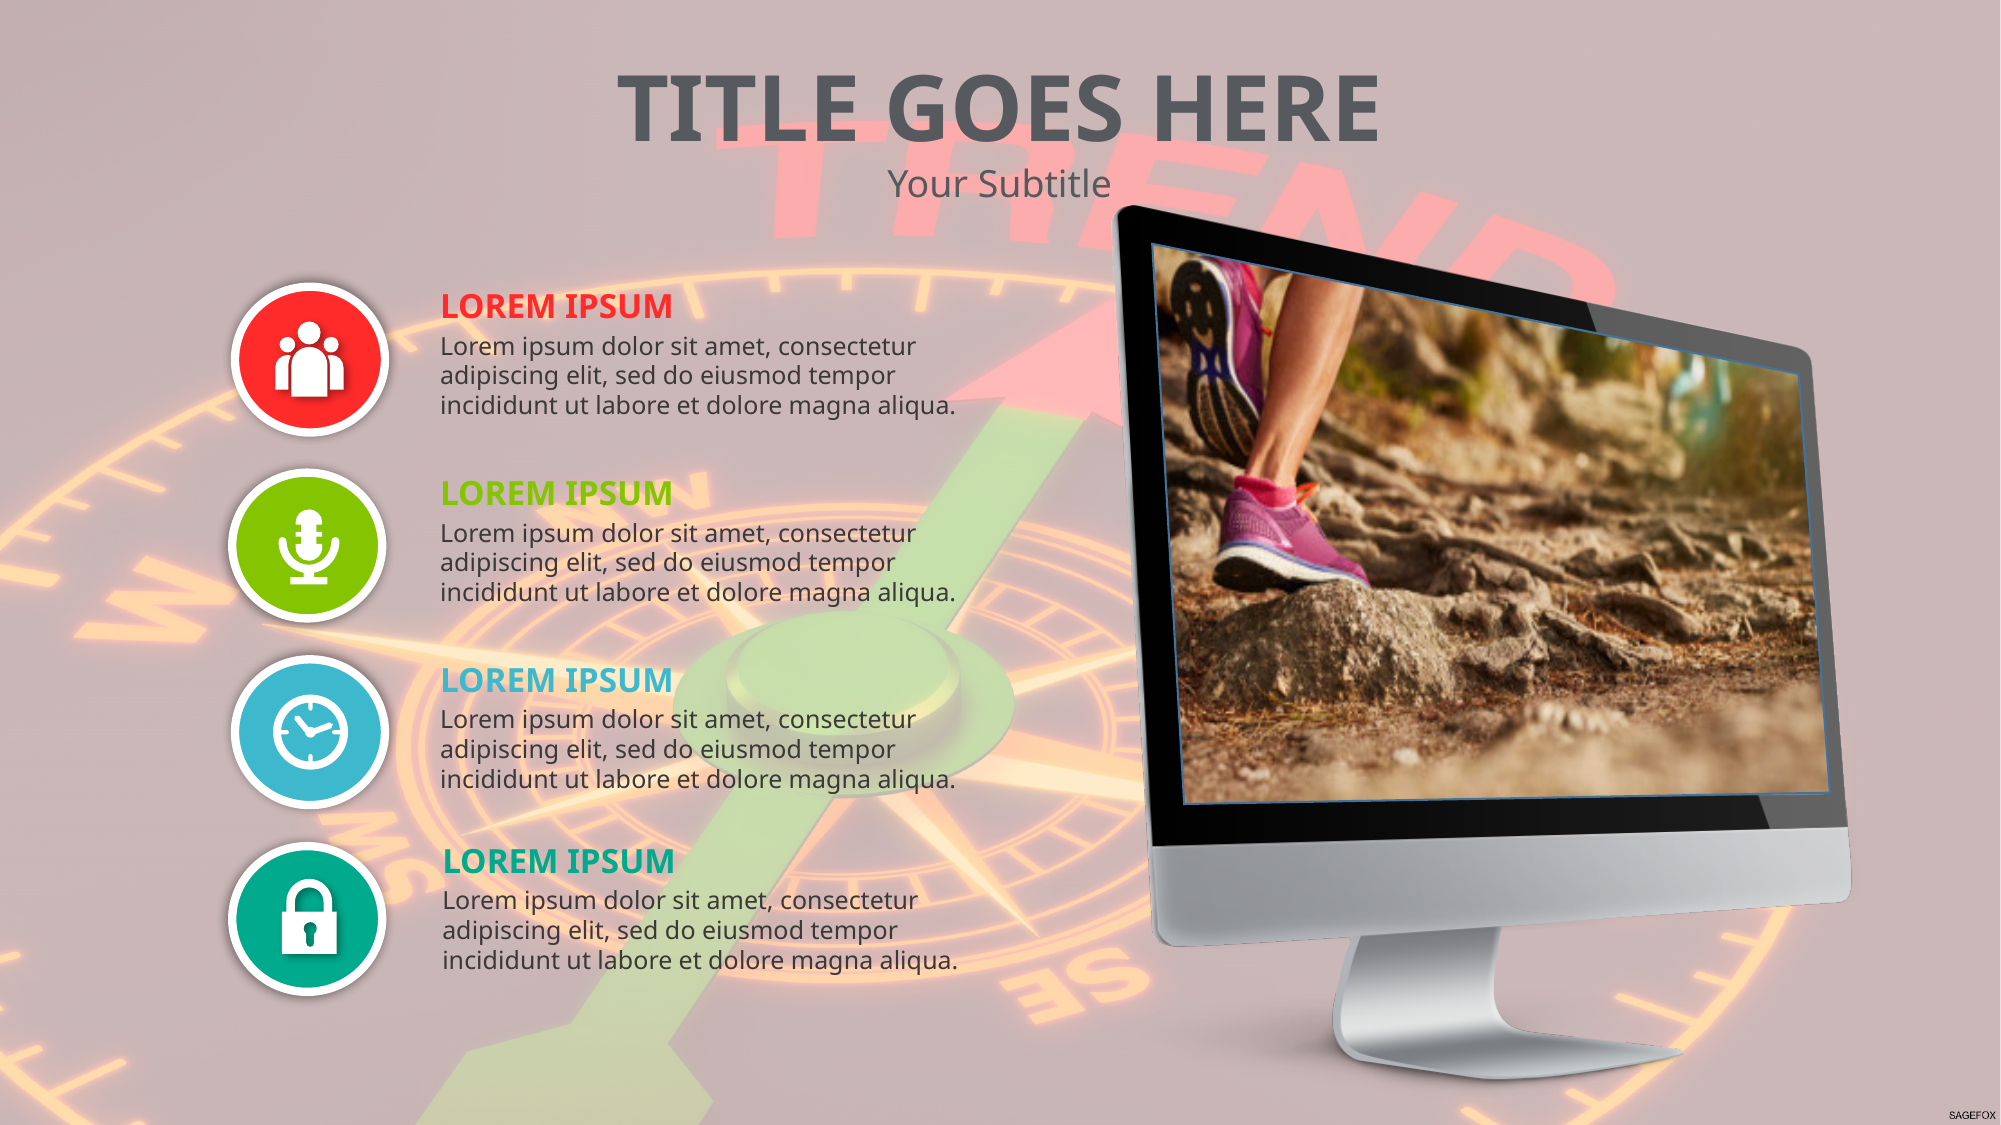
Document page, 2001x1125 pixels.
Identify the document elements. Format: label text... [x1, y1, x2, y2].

text_box TITLE GOES HERE Your Subtitle [548, 42, 1452, 212]
text_box [234, 659, 385, 806]
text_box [273, 694, 349, 770]
text_box LOREM IPSUM Lorem ipsum dolor sit amet, consectetur adipiscing elit, sed do eiusmod tempor incididunt ut labore et dolore magna aliqua. [425, 277, 1026, 428]
text_box LOREM IPSUM Lorem ipsum dolor sit amet, consectetur adipiscing elit, sed do eiusmod tempor incididunt ut labore et dolore magna aliqua. [425, 464, 1026, 615]
text_box [291, 346, 344, 397]
text_box [323, 337, 339, 353]
text_box [297, 321, 321, 345]
text_box [275, 354, 291, 390]
text_box [279, 337, 296, 353]
picture [1036, 201, 1868, 1102]
text_box [232, 846, 383, 992]
text_box LOREM IPSUM Lorem ipsum dolor sit amet, consectetur adipiscing elit, sed do eiusmod tempor incididunt ut labore et dolore magna aliqua. [427, 832, 1028, 983]
text_box [281, 878, 337, 954]
text_box [234, 286, 385, 433]
text_box LOREM IPSUM Lorem ipsum dolor sit amet, consectetur adipiscing elit, sed do eiusmod tempor incididunt ut labore et dolore magna aliqua. [425, 651, 1026, 802]
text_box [278, 509, 340, 585]
picture [1925, 0, 2001, 1125]
text_box [232, 472, 383, 619]
